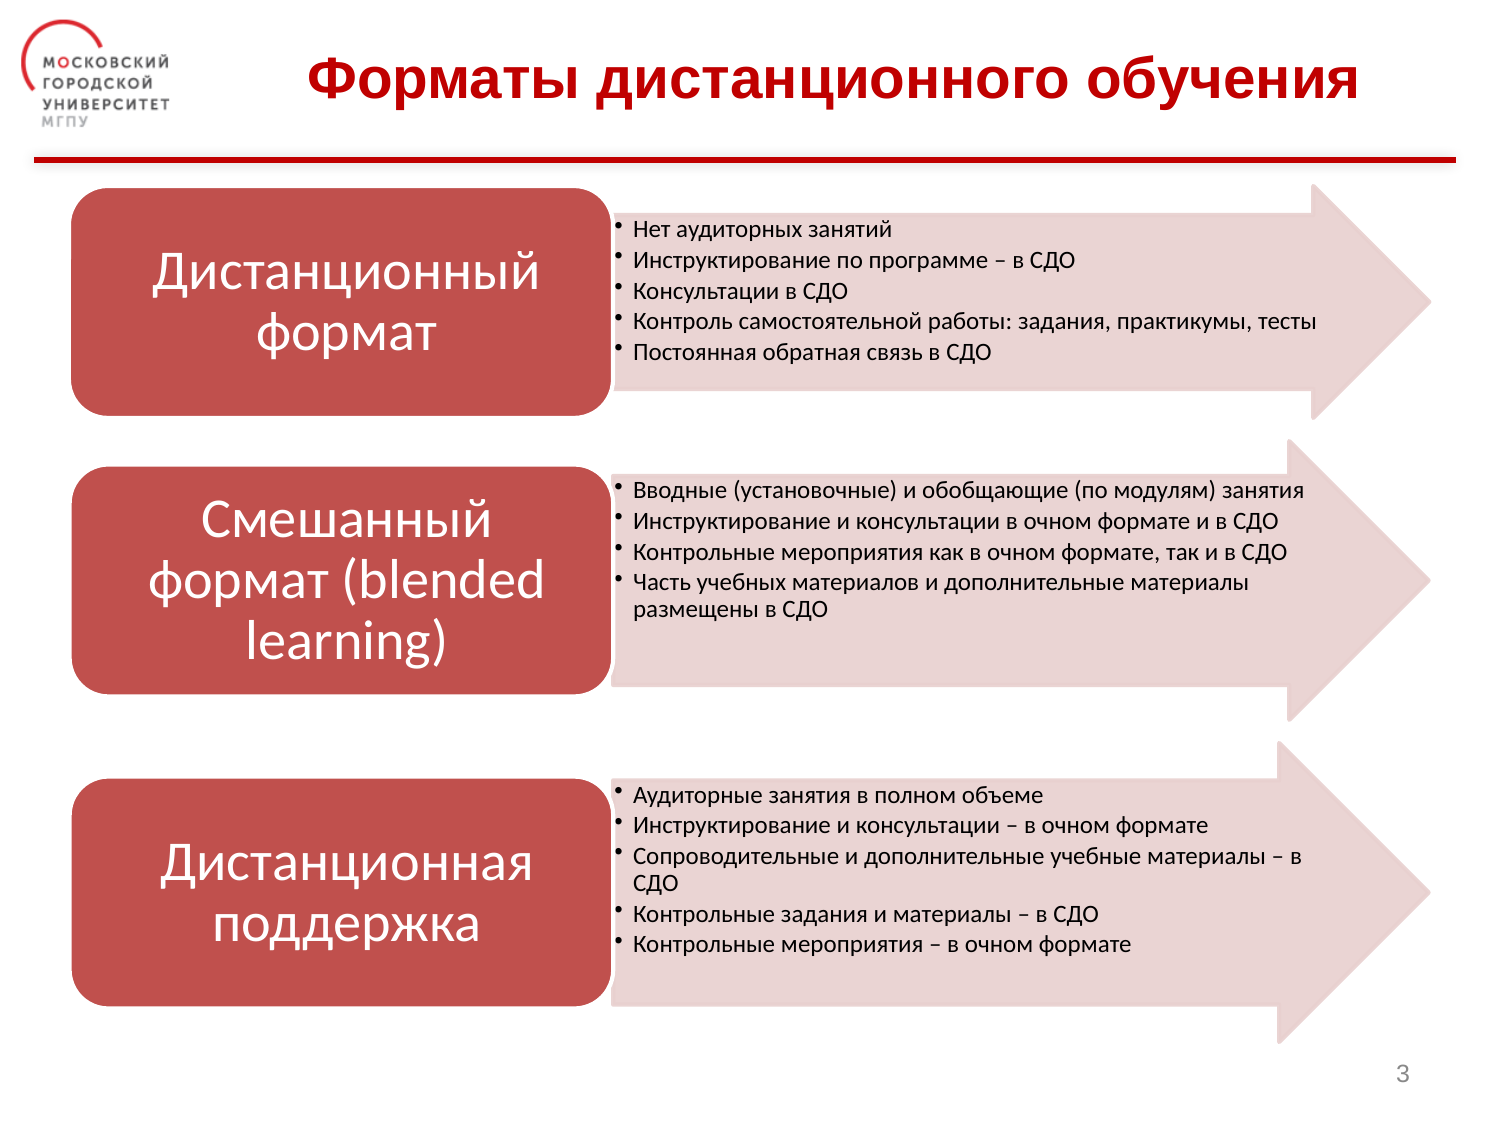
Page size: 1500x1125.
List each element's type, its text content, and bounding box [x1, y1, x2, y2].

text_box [68, 184, 1430, 1043]
slide_number 3 [1074, 1051, 1425, 1103]
picture [0, 9, 201, 145]
text_box Форматы дистанционного обучения [293, 33, 1430, 118]
